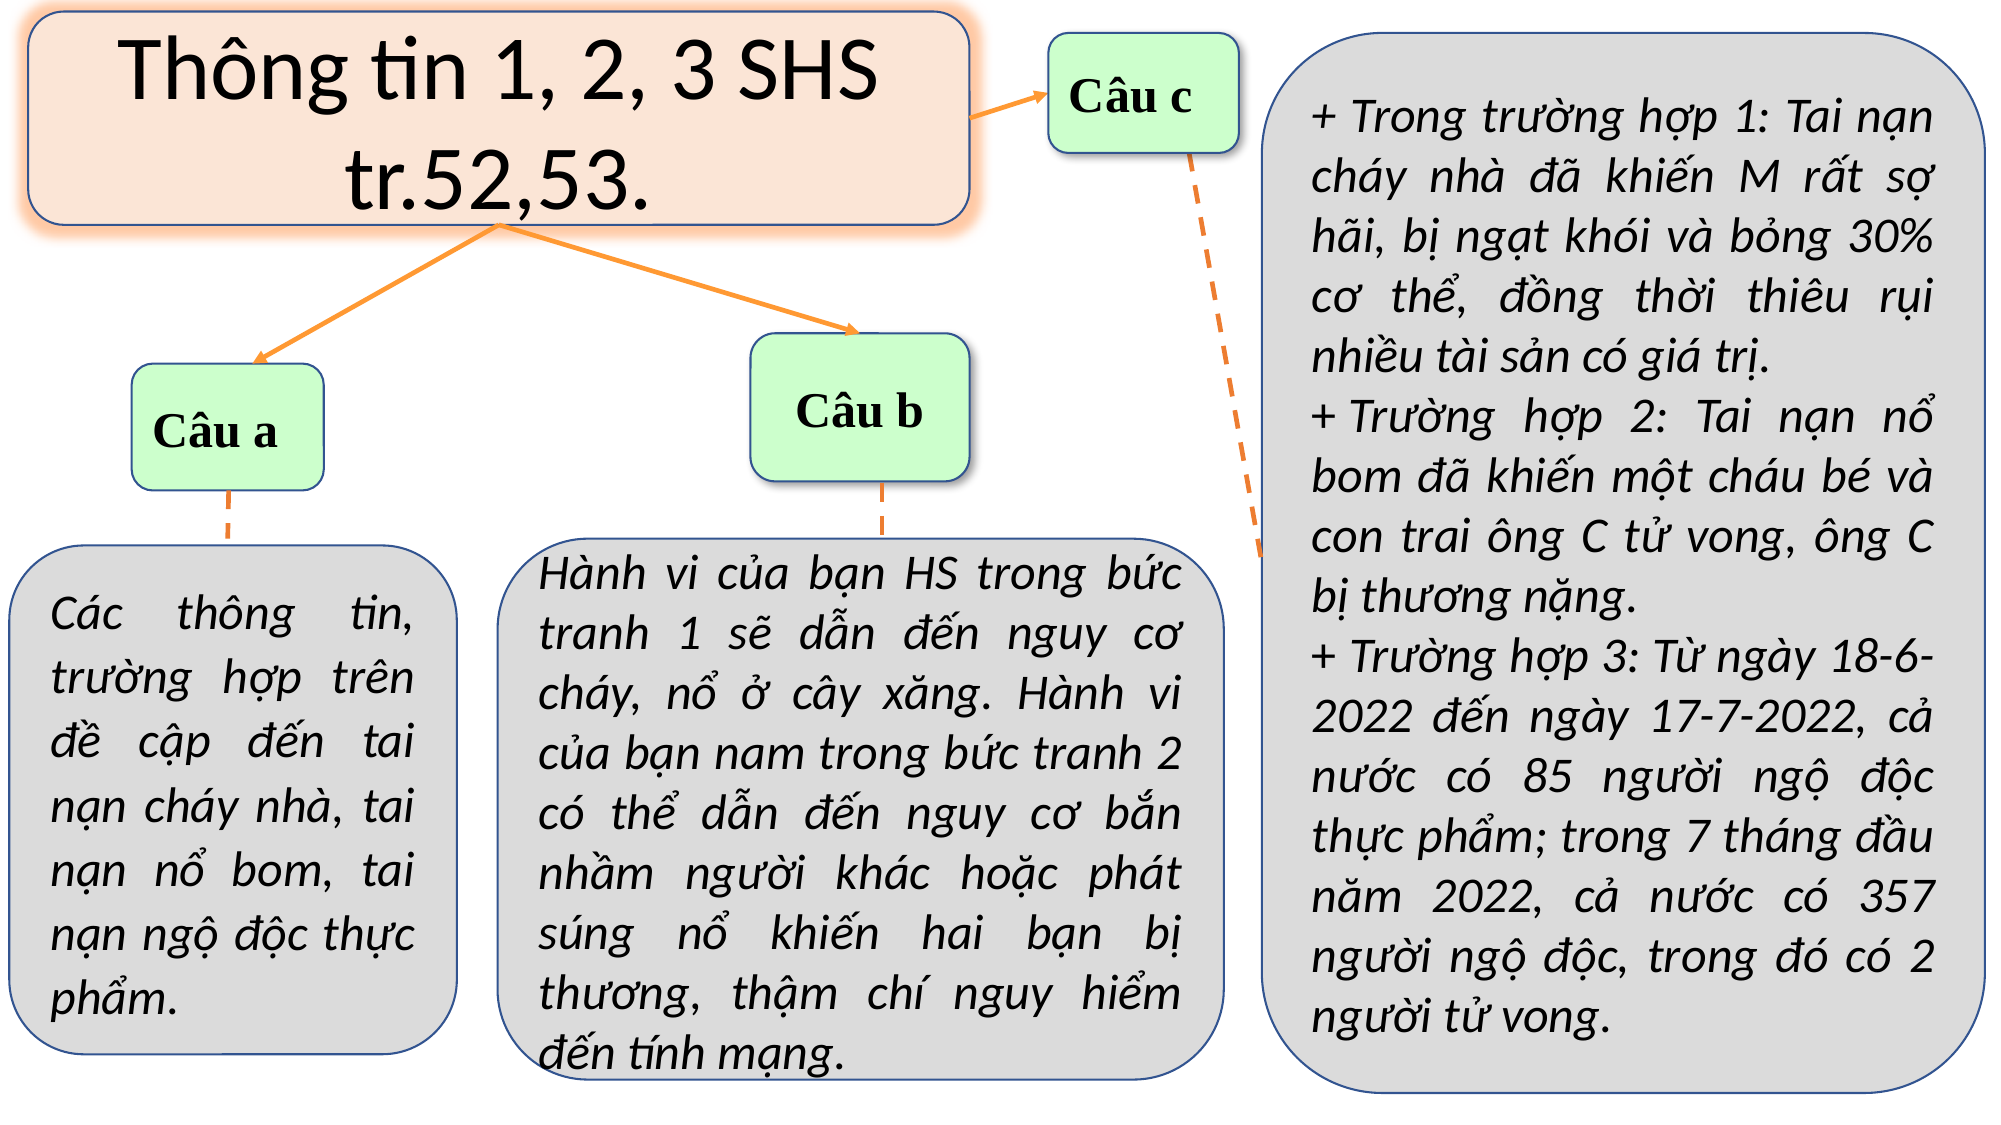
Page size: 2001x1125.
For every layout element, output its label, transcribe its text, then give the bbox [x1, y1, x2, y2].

text_box Câu c [1047, 31, 1240, 154]
text_box Hành vi của bạn HS trong bức tranh 1 sẽ dẫn đến nguy cơ cháy, nổ ở cây xăng. Hành vi của bạn nam trong bức tranh 2 có thể dẫn đến nguy cơ bắn nhầm người khác hoặc phát súng nổ khiến hai bạn bị thương, thậm chí nguy hiểm đến tính mạng. [496, 537, 1225, 1081]
text_box Câu a [130, 362, 325, 492]
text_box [969, 92, 1049, 119]
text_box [252, 224, 499, 364]
text_box + Trong trường hợp 1: Tai nạn cháy nhà đã khiến M rất sợ hãi, bị ngạt khói và bỏng 30% cơ thể, đồng thời thiêu rụi nhiều tài sản có giá trị. + Trường hợp 2: Tai nạn nổ bom đã khiến một cháu bé và con trai ông C tử vong, ông C bị thương nặng. + Trường hợp 3: Từ ngày 18-6-2022 đến ngày 17-7-2022, cả nước có 85 người ngộ độc thực phẩm; trong 7 tháng đầu năm 2022, cả nước có 357 người ngộ độc, trong đó có 2 người tử vong. [1260, 31, 1986, 1095]
text_box Các thông tin, trường hợp trên đề cập đến tai nạn cháy nhà, tai nạn nổ bom, tai nạn ngộ độc thực phẩm. [8, 544, 458, 1056]
text_box Thông tin 1, 2, 3 SHS tr.52,53. [27, 10, 971, 226]
text_box Câu b [749, 332, 971, 483]
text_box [498, 224, 860, 334]
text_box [1189, 152, 1262, 564]
